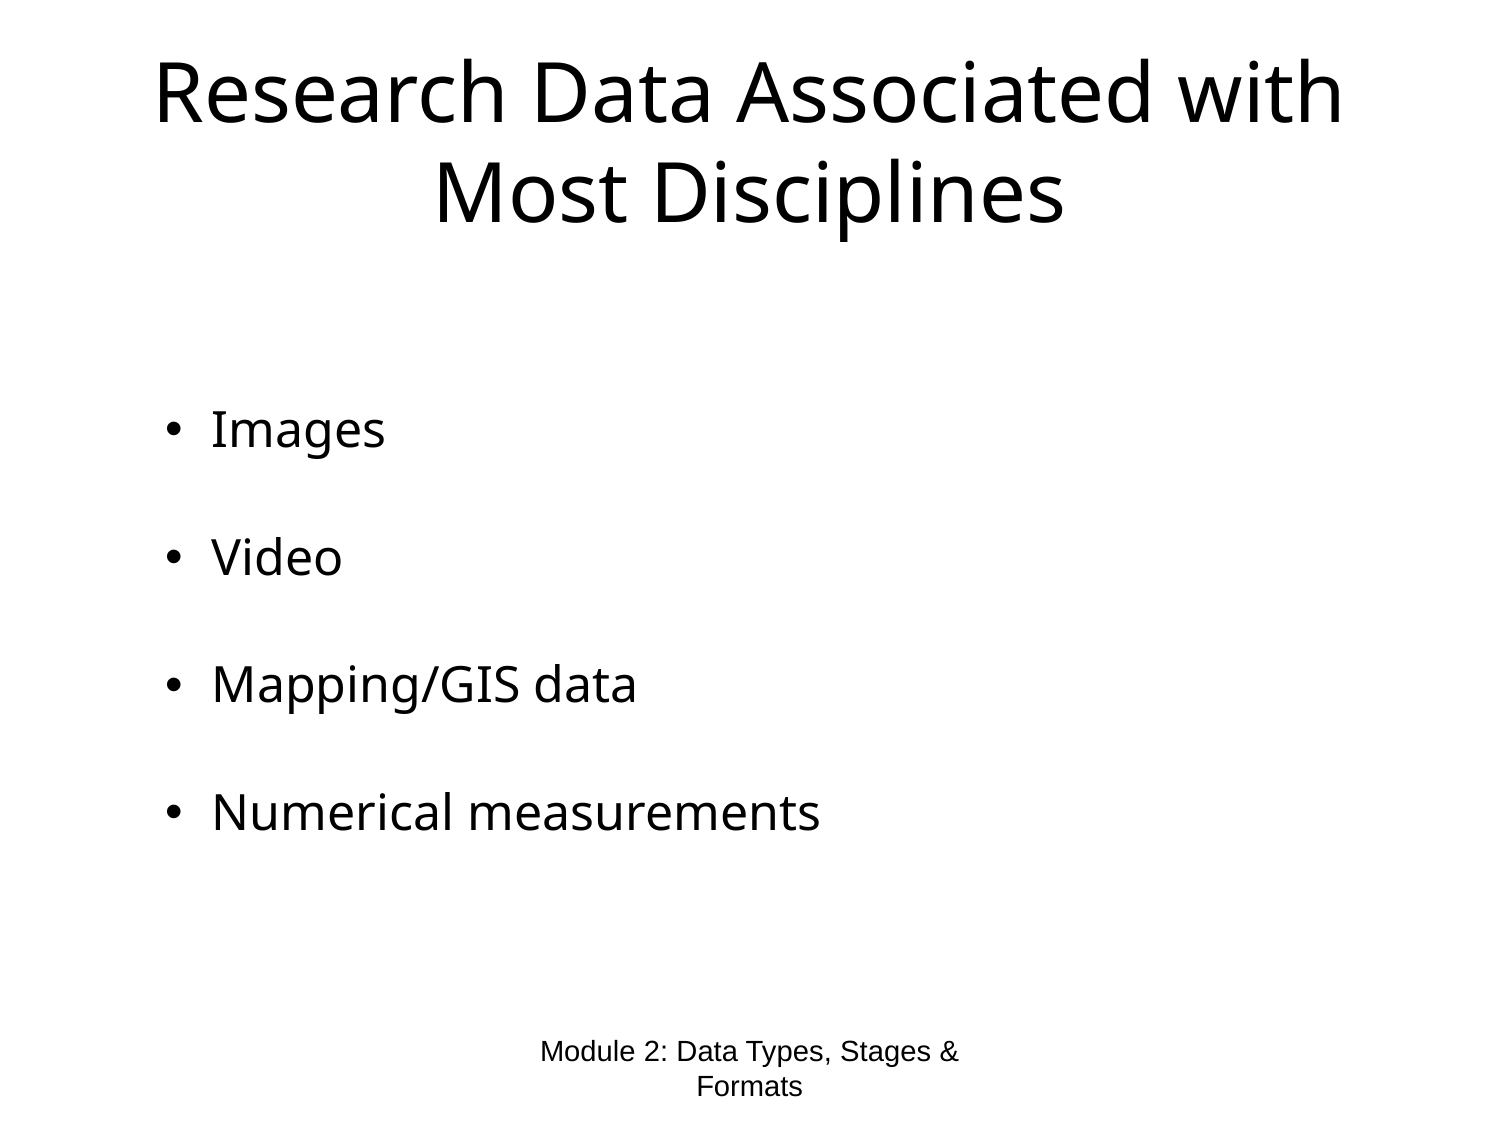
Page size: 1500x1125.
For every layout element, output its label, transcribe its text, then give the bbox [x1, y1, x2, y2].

footer Module 2: Data Types, Stages & Formats [512, 1024, 988, 1103]
list Images Video Mapping/GIS data Numerical measurements [75, 262, 1425, 1005]
title Research Data Associated with Most Disciplines [75, 45, 1425, 233]
